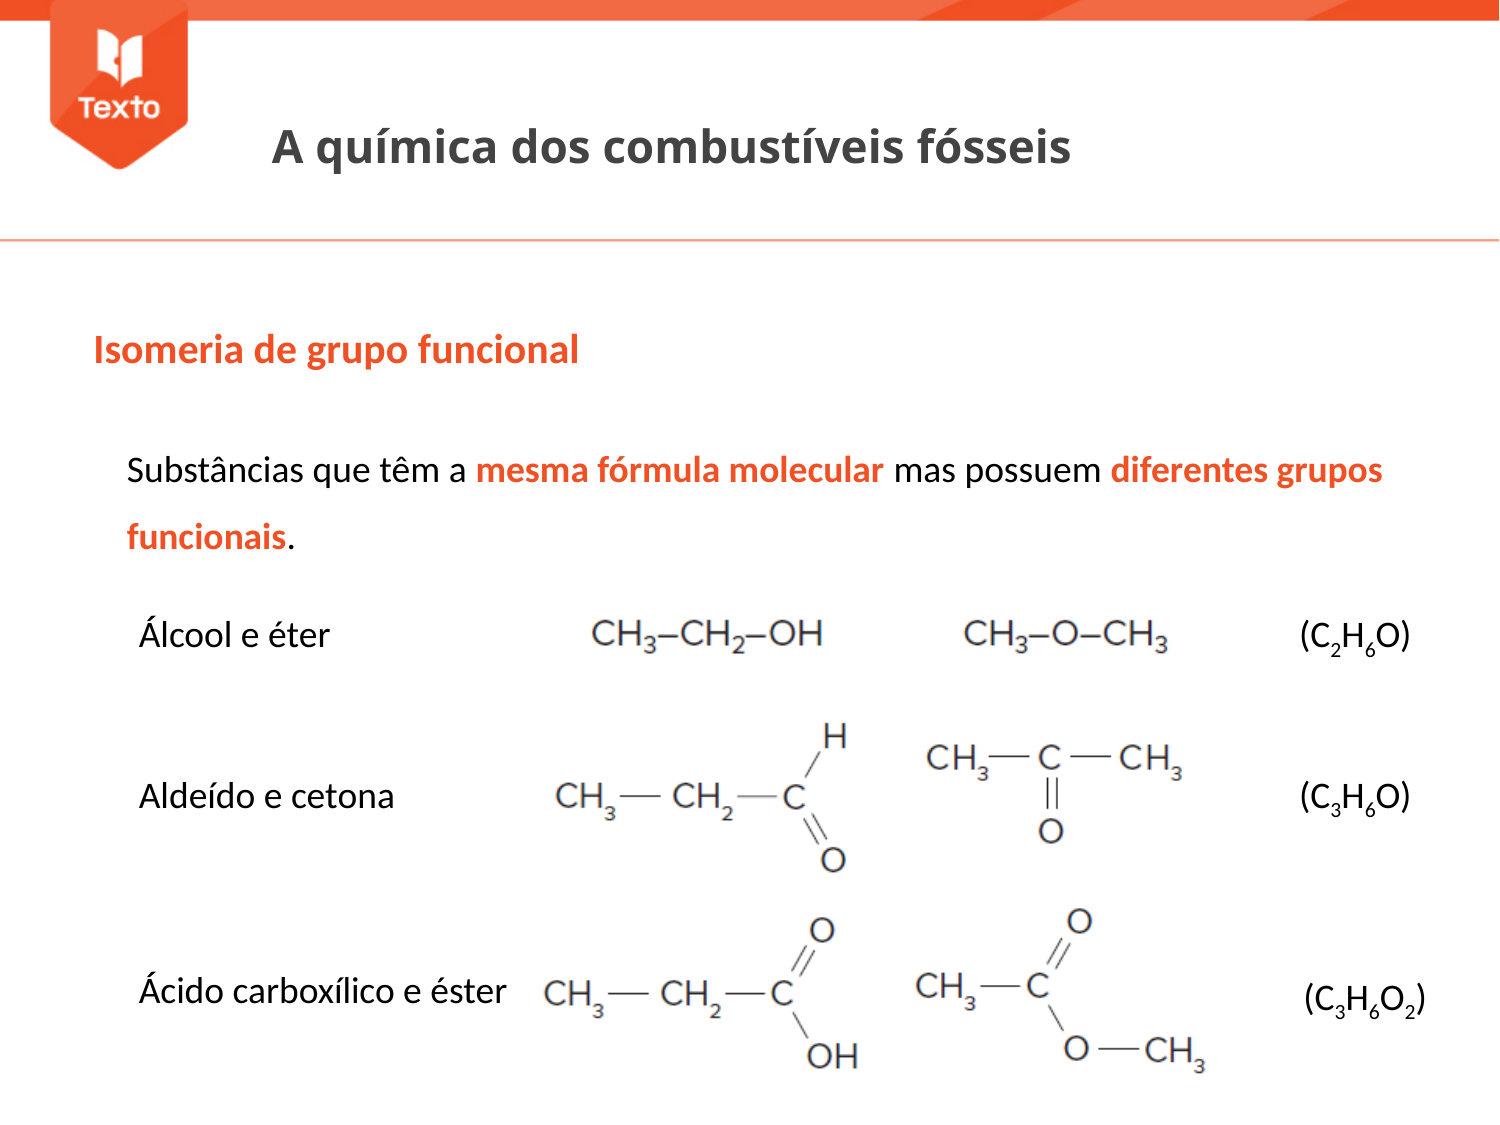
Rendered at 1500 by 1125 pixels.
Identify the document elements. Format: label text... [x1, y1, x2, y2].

text_box A química dos combustíveis fósseis [257, 110, 1087, 180]
text_box Álcool e éter [123, 603, 479, 663]
text_box Aldeído e cetona [123, 763, 479, 824]
text_box (C3H6O2) [1288, 965, 1442, 1032]
text_box Isomeria de grupo funcional [78, 314, 596, 380]
picture [0, 0, 1500, 1125]
text_box (C3H6O) [1284, 763, 1427, 830]
text_box Substâncias que têm a mesma fórmula molecular mas possuem diferentes grupos funcionais. [112, 415, 1483, 565]
text_box (C2H6O) [1284, 603, 1427, 669]
text_box Ácido carboxílico e éster [123, 958, 536, 1019]
